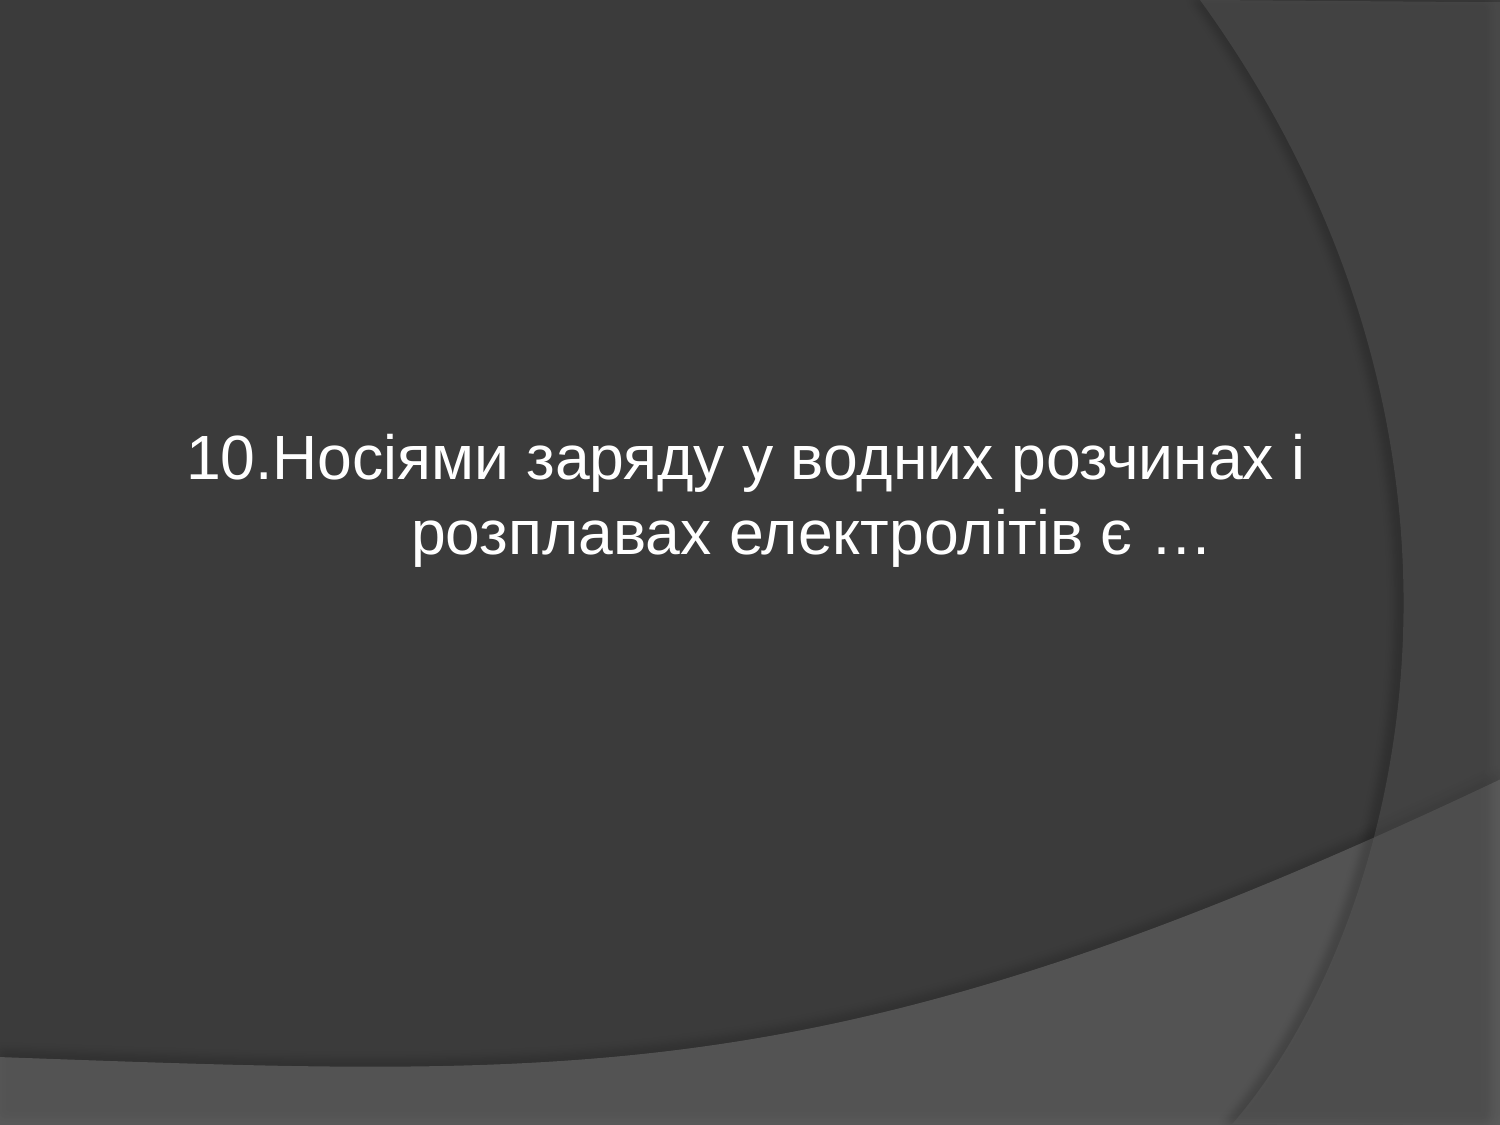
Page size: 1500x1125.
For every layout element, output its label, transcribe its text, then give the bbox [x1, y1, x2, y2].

list 10.Носіями заряду у водних розчинах і розплавах електролітів є … [75, 410, 1395, 1005]
